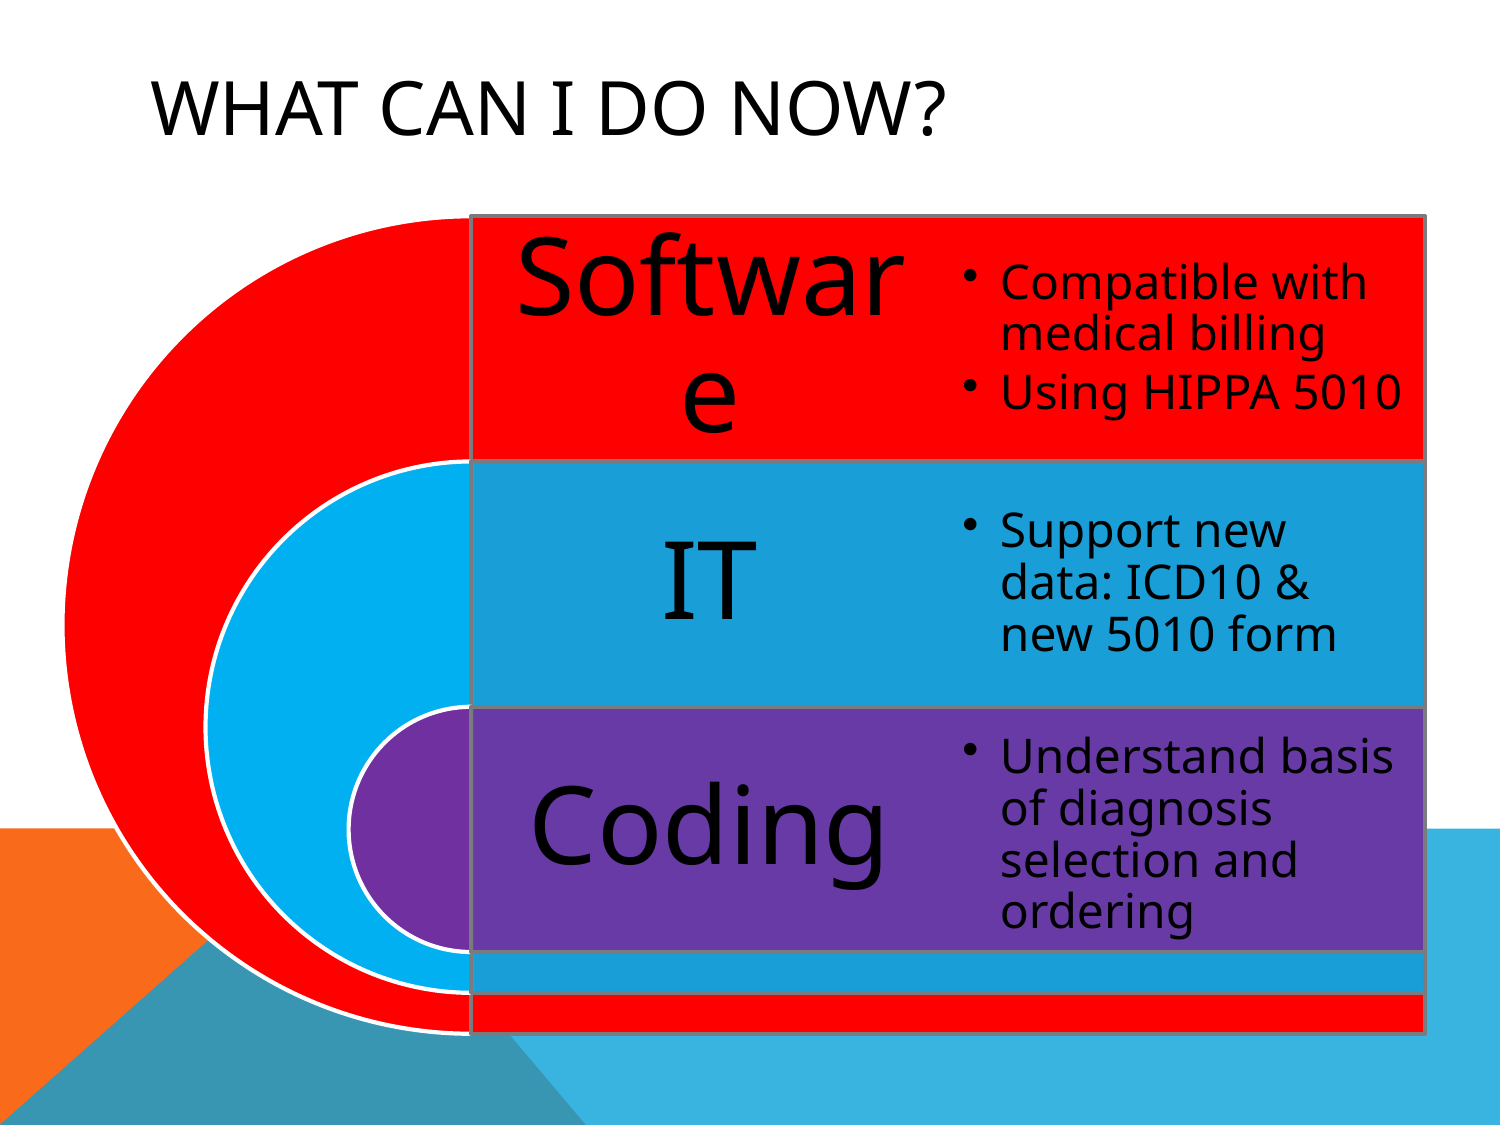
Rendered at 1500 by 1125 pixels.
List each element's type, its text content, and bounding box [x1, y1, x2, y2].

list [62, 162, 1426, 1088]
title What CAN I DO NOW? [135, 60, 1369, 150]
